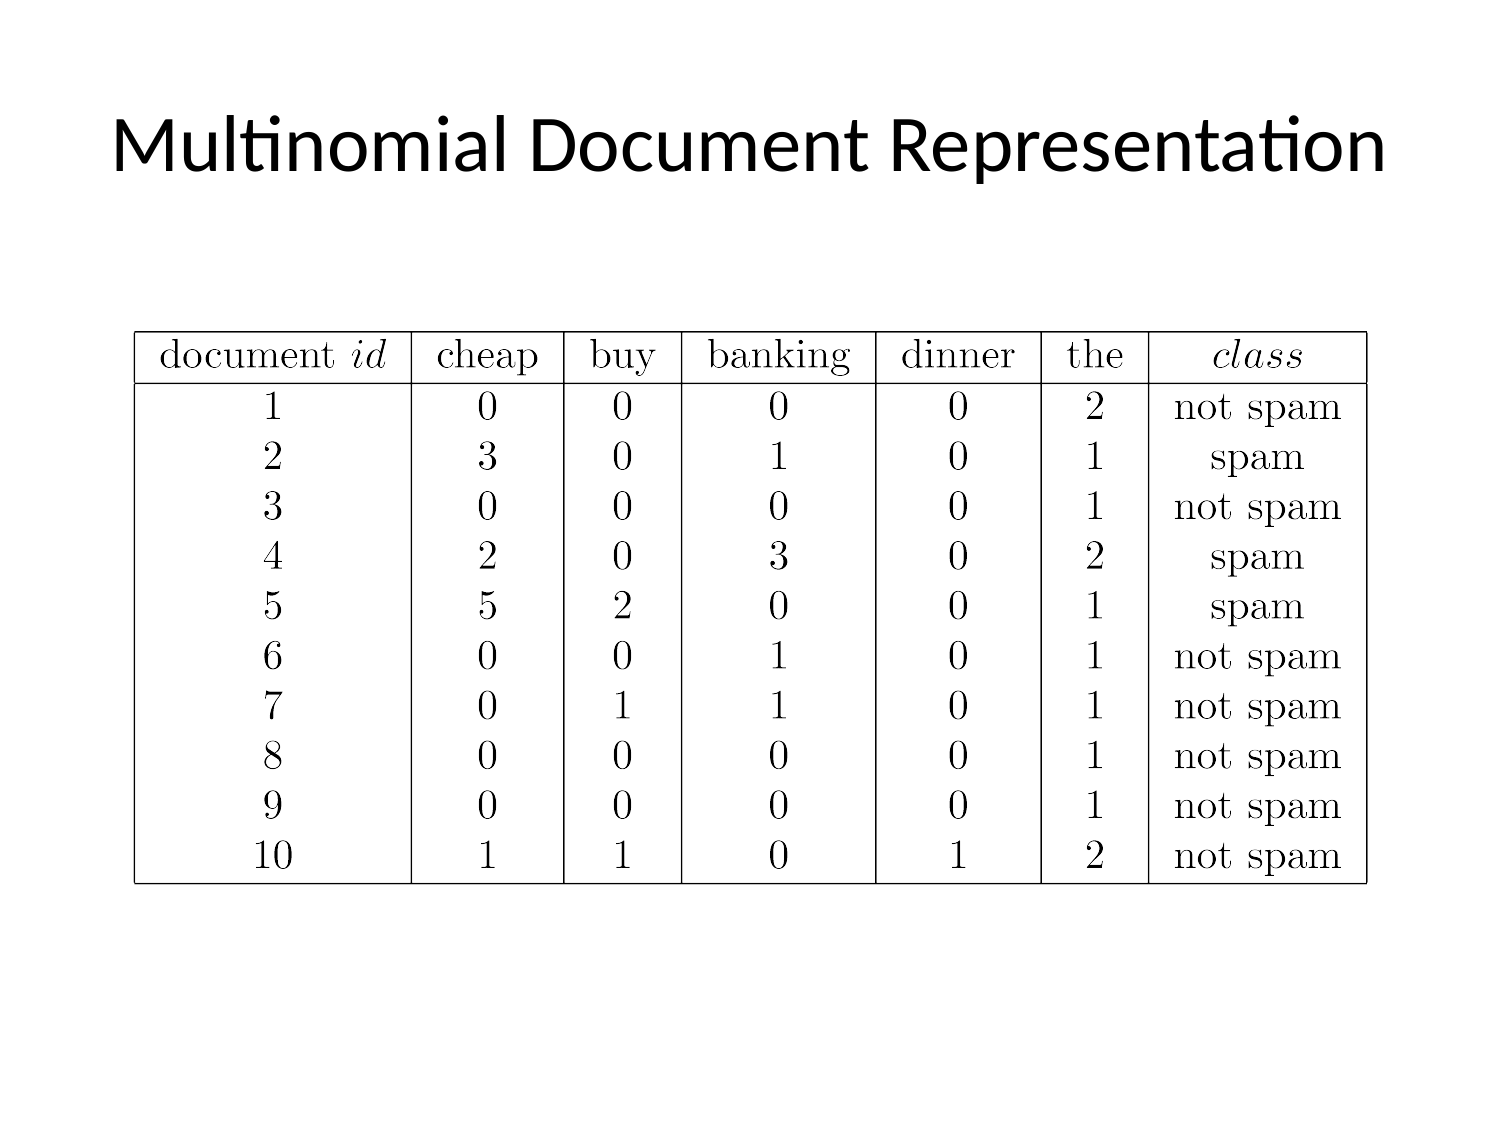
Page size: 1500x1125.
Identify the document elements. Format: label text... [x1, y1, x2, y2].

title Multinomial Document Representation [75, 45, 1425, 233]
picture [130, 328, 1369, 888]
